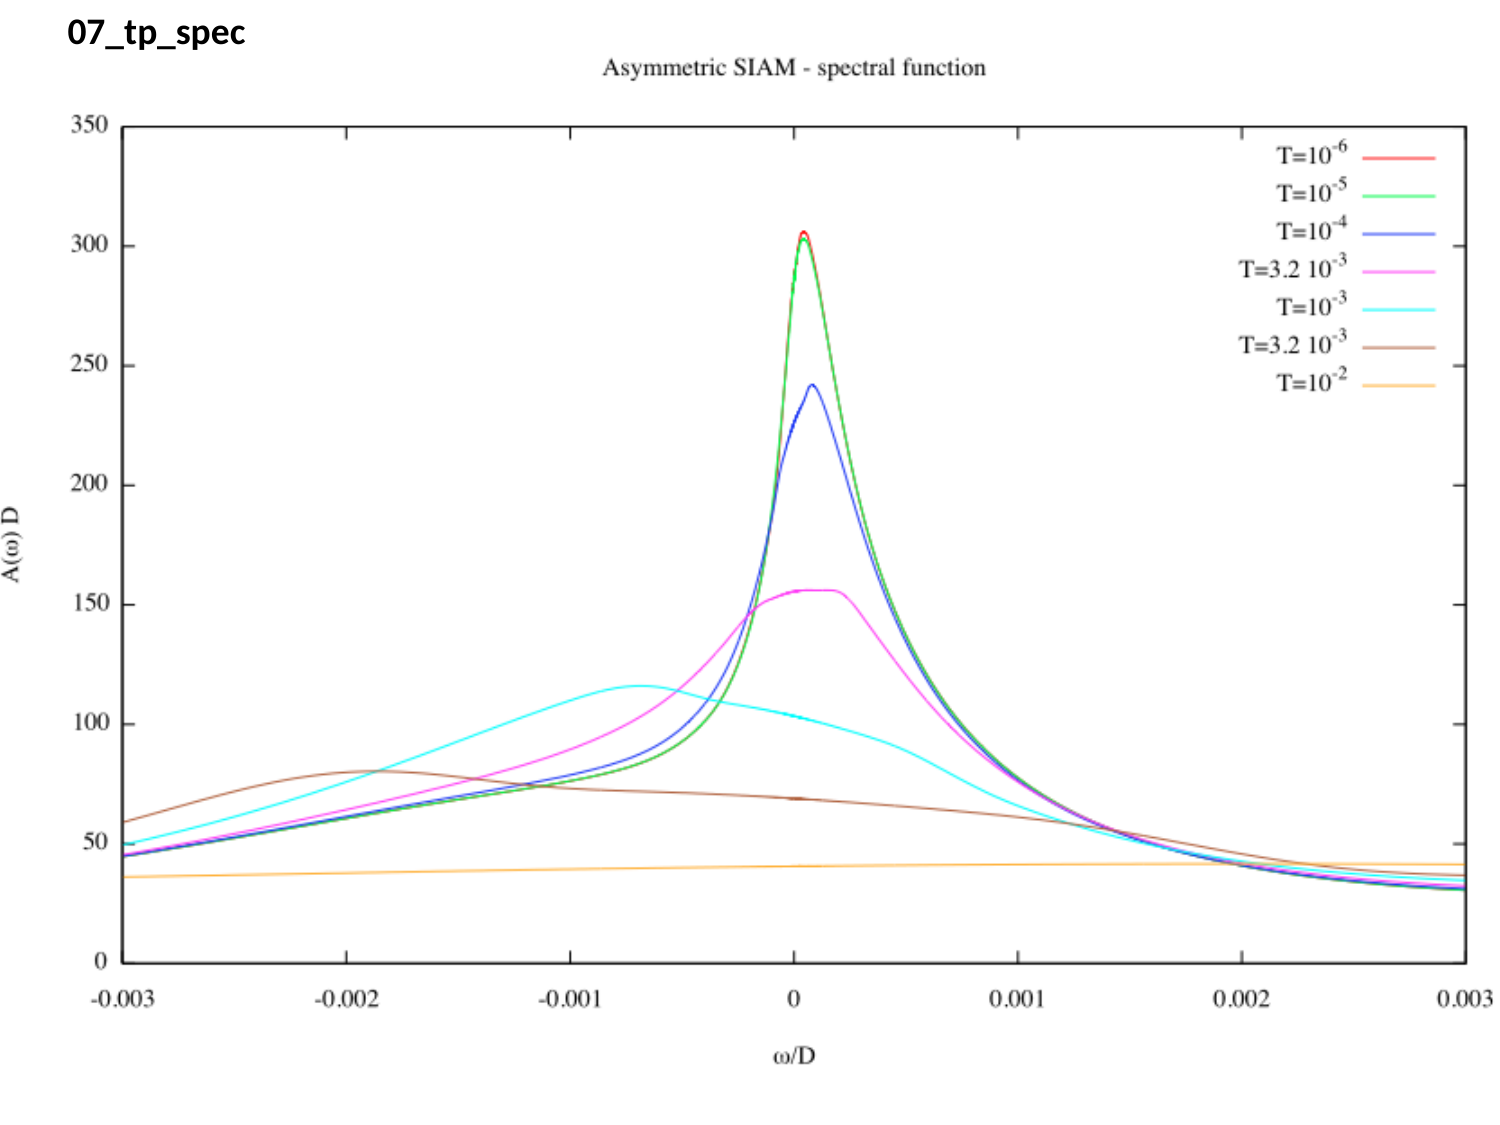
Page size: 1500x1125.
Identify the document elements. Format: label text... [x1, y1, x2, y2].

picture [0, 45, 1500, 1078]
text_box 07_tp_spec [52, 0, 412, 44]
